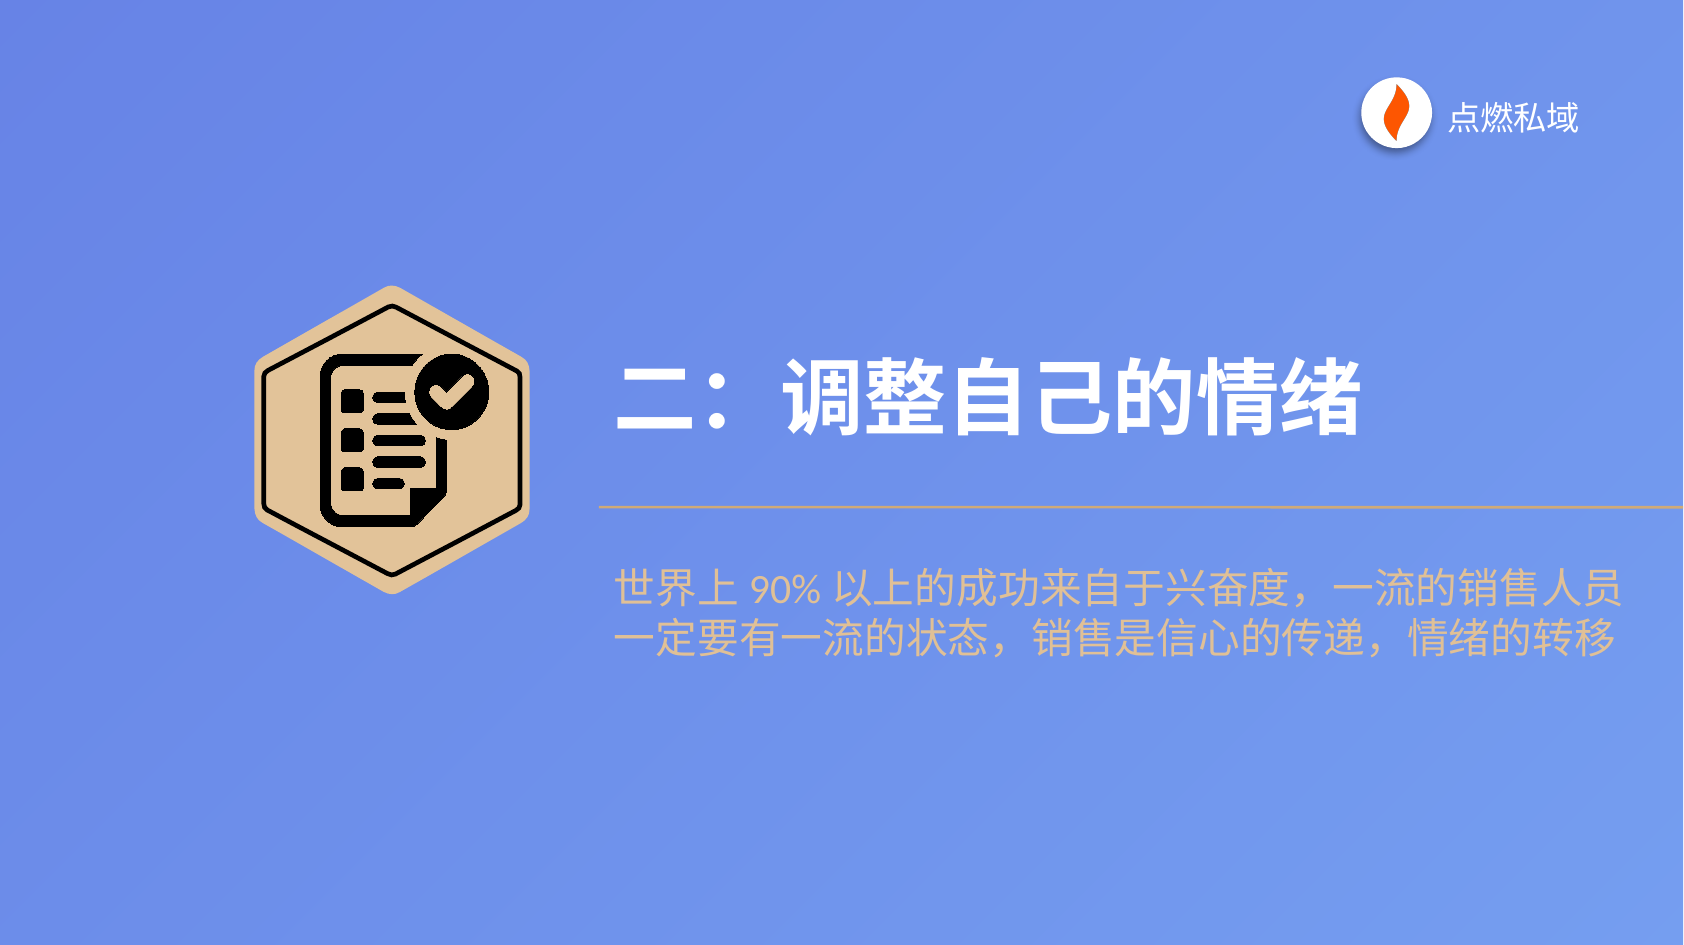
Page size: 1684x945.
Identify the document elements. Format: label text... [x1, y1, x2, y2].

text_box [254, 285, 530, 595]
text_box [1361, 77, 1601, 149]
text_box 二：调整自己的情绪 [599, 337, 1576, 453]
text_box 世界上90%以上的成功来自于兴奋度，一流的销售人员一定要有一流的状态，销售是信心的传递，情绪的转移 [598, 554, 1645, 670]
text_box [263, 306, 521, 575]
